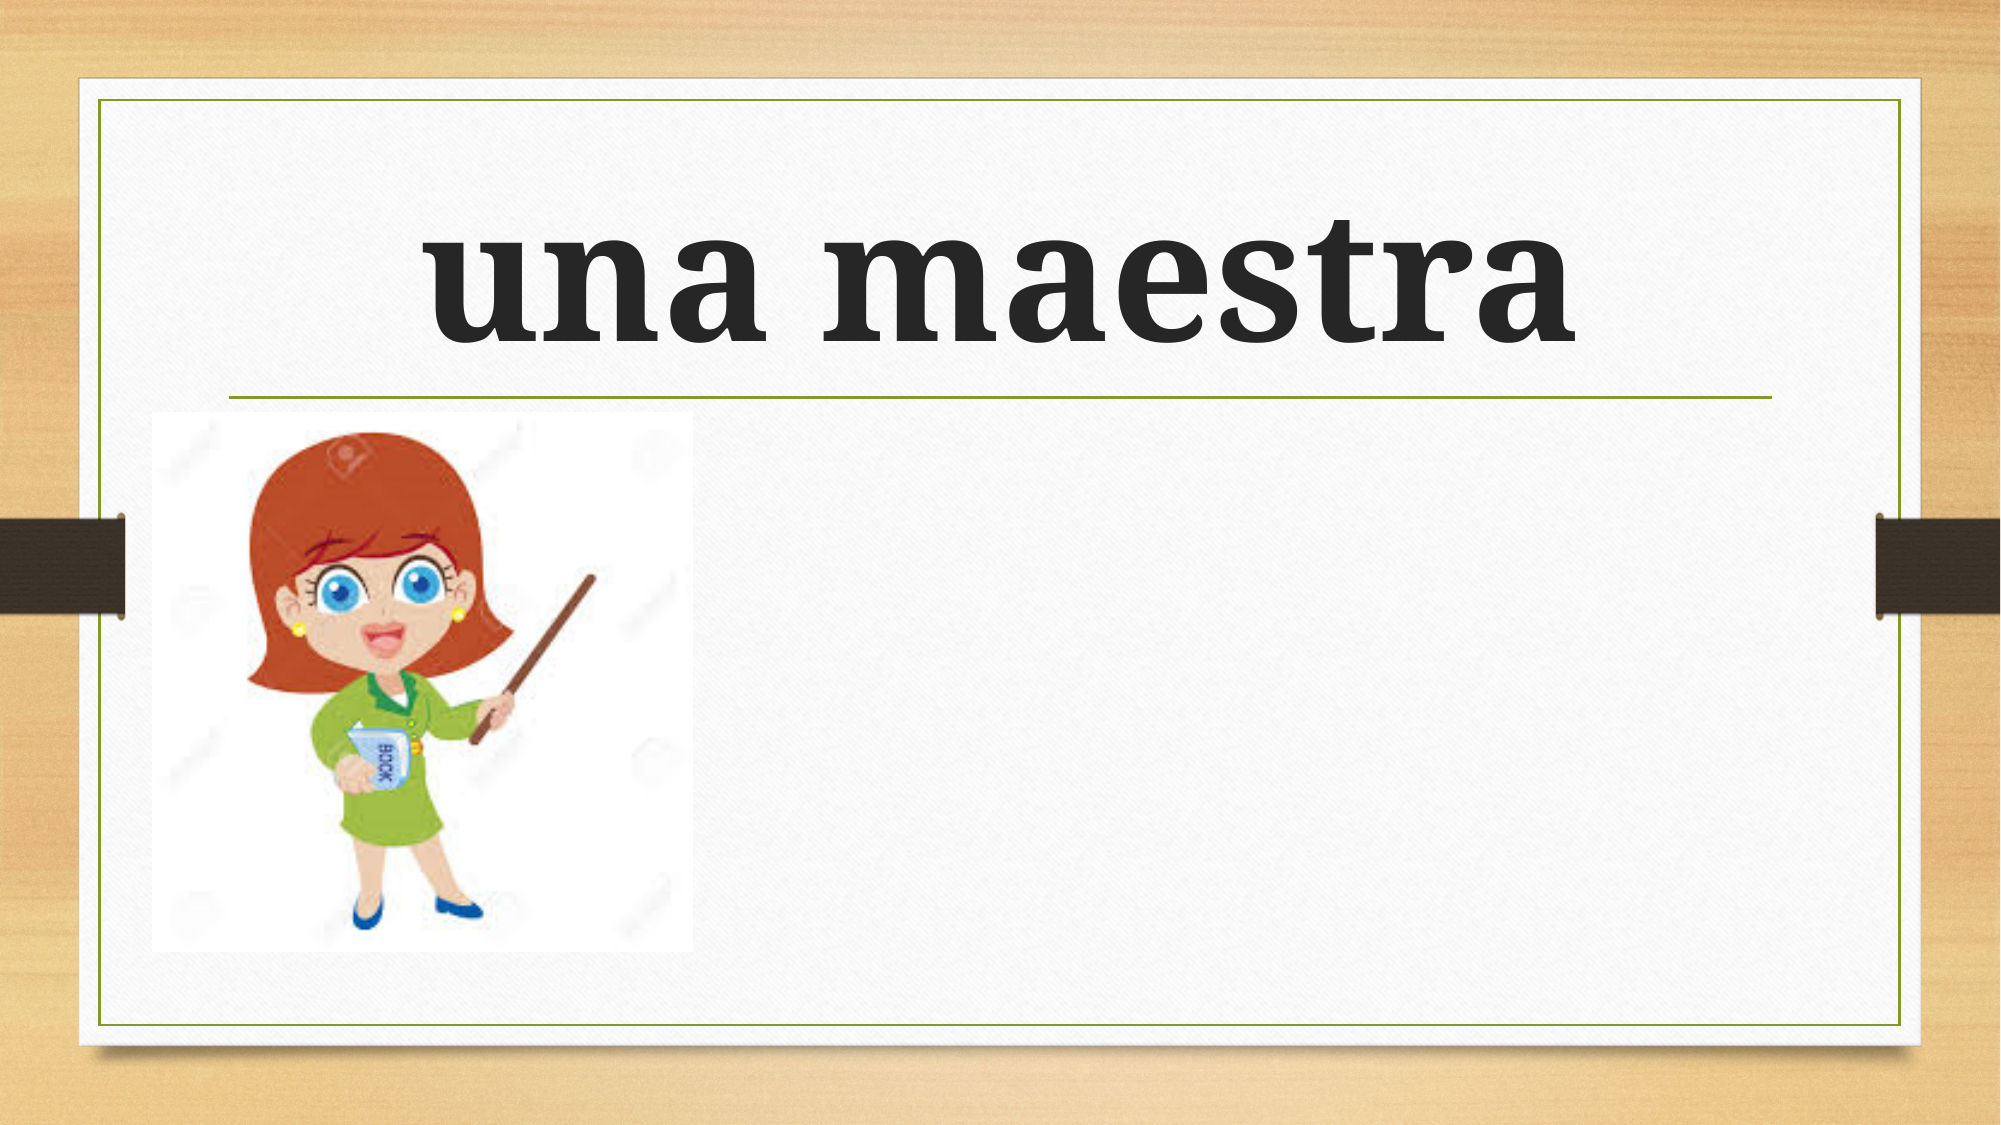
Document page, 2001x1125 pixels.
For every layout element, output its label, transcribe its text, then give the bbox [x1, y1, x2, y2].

title una maestra [212, 161, 1788, 375]
picture [0, 0, 2001, 1125]
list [152, 412, 693, 953]
